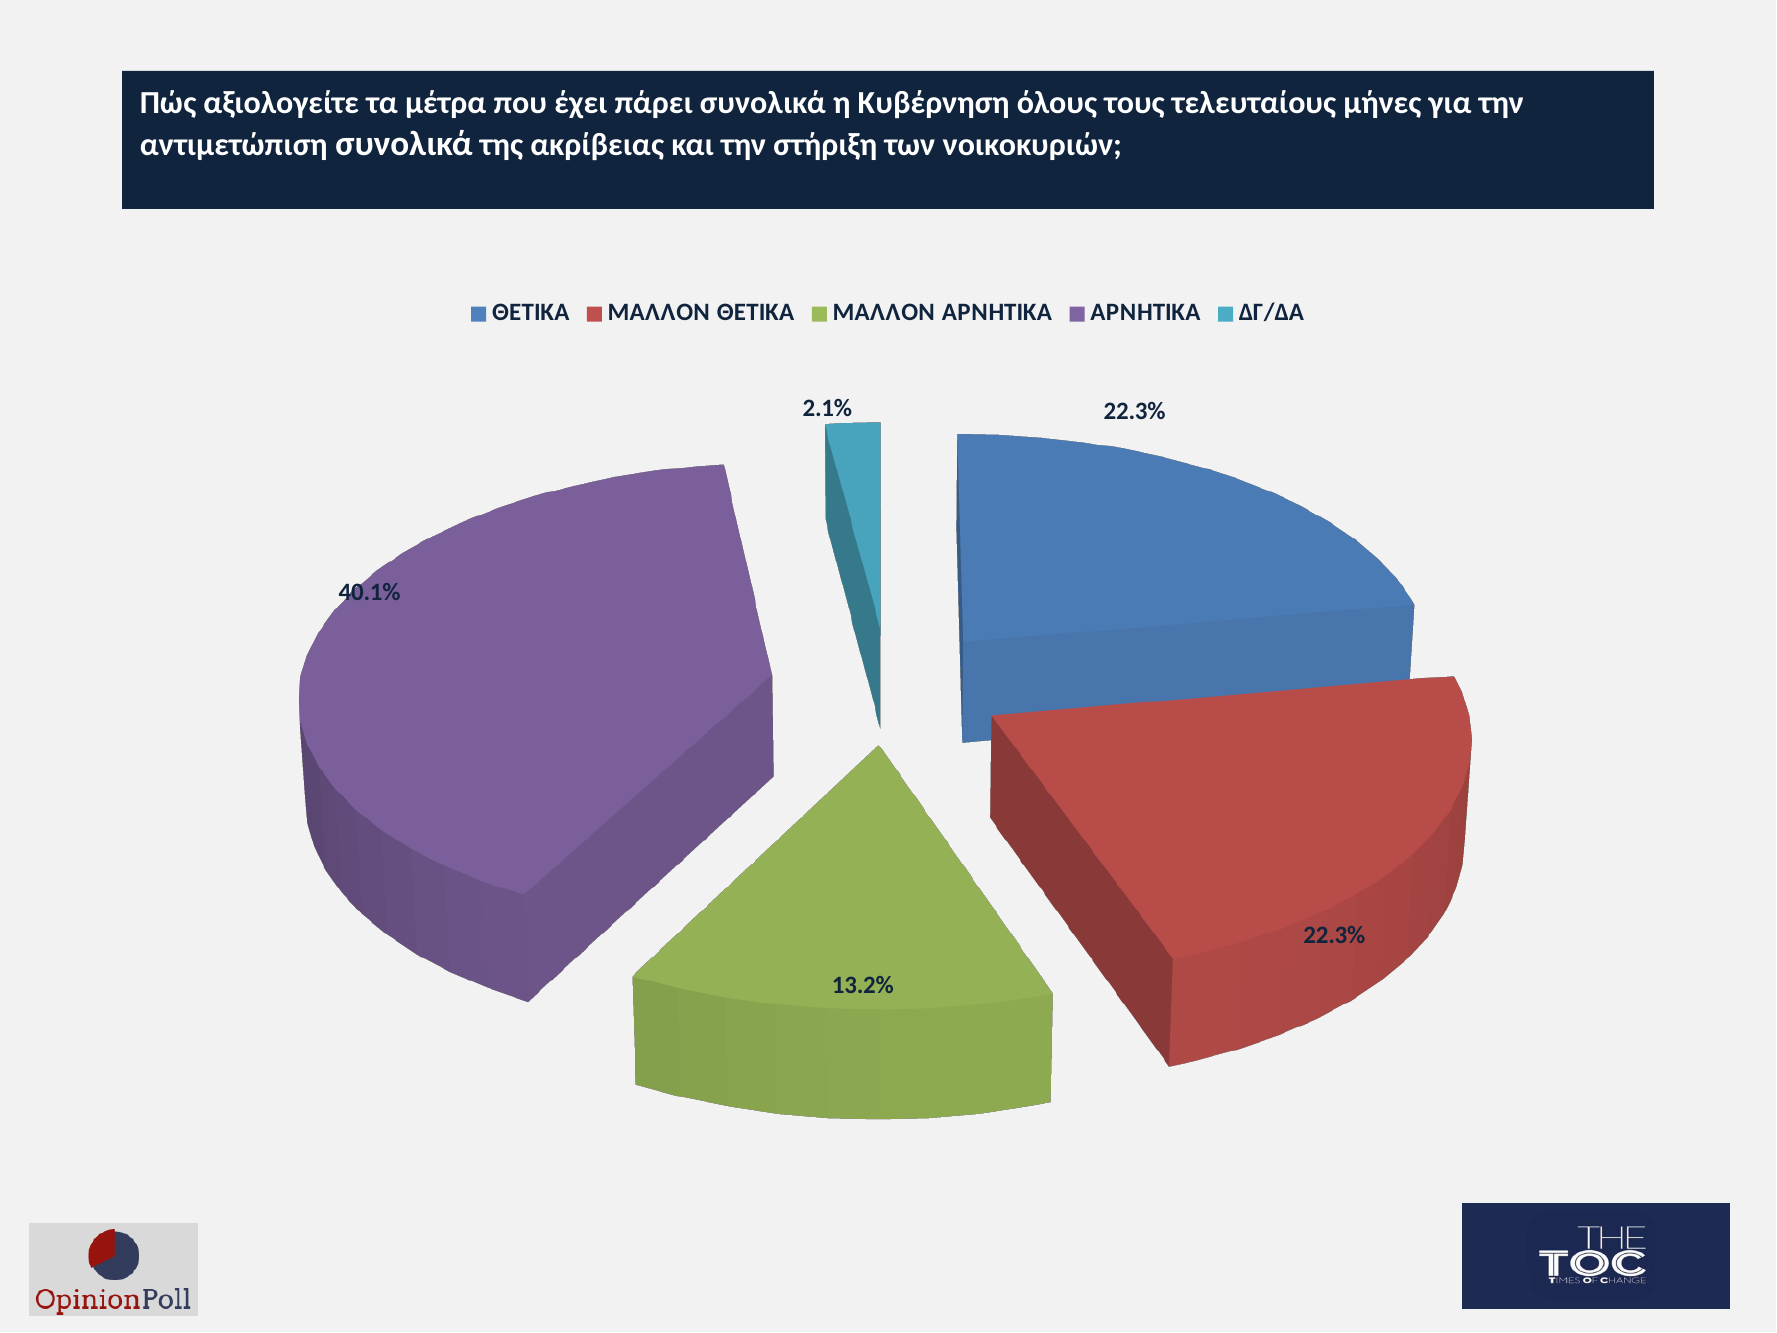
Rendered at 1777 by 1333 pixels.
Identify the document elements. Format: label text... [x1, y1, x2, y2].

picture [28, 1223, 198, 1316]
title Πώς αξιολογείτε τα μέτρα που έχει πάρει συνολικά η Κυβέρνηση όλους τους τελευταίους μήνες για την αντιμετώπιση συνολικά της ακρίβειας και την στήριξη των νοικοκυριών; [122, 70, 1654, 209]
picture [1461, 1203, 1730, 1309]
chart [88, 284, 1688, 1191]
